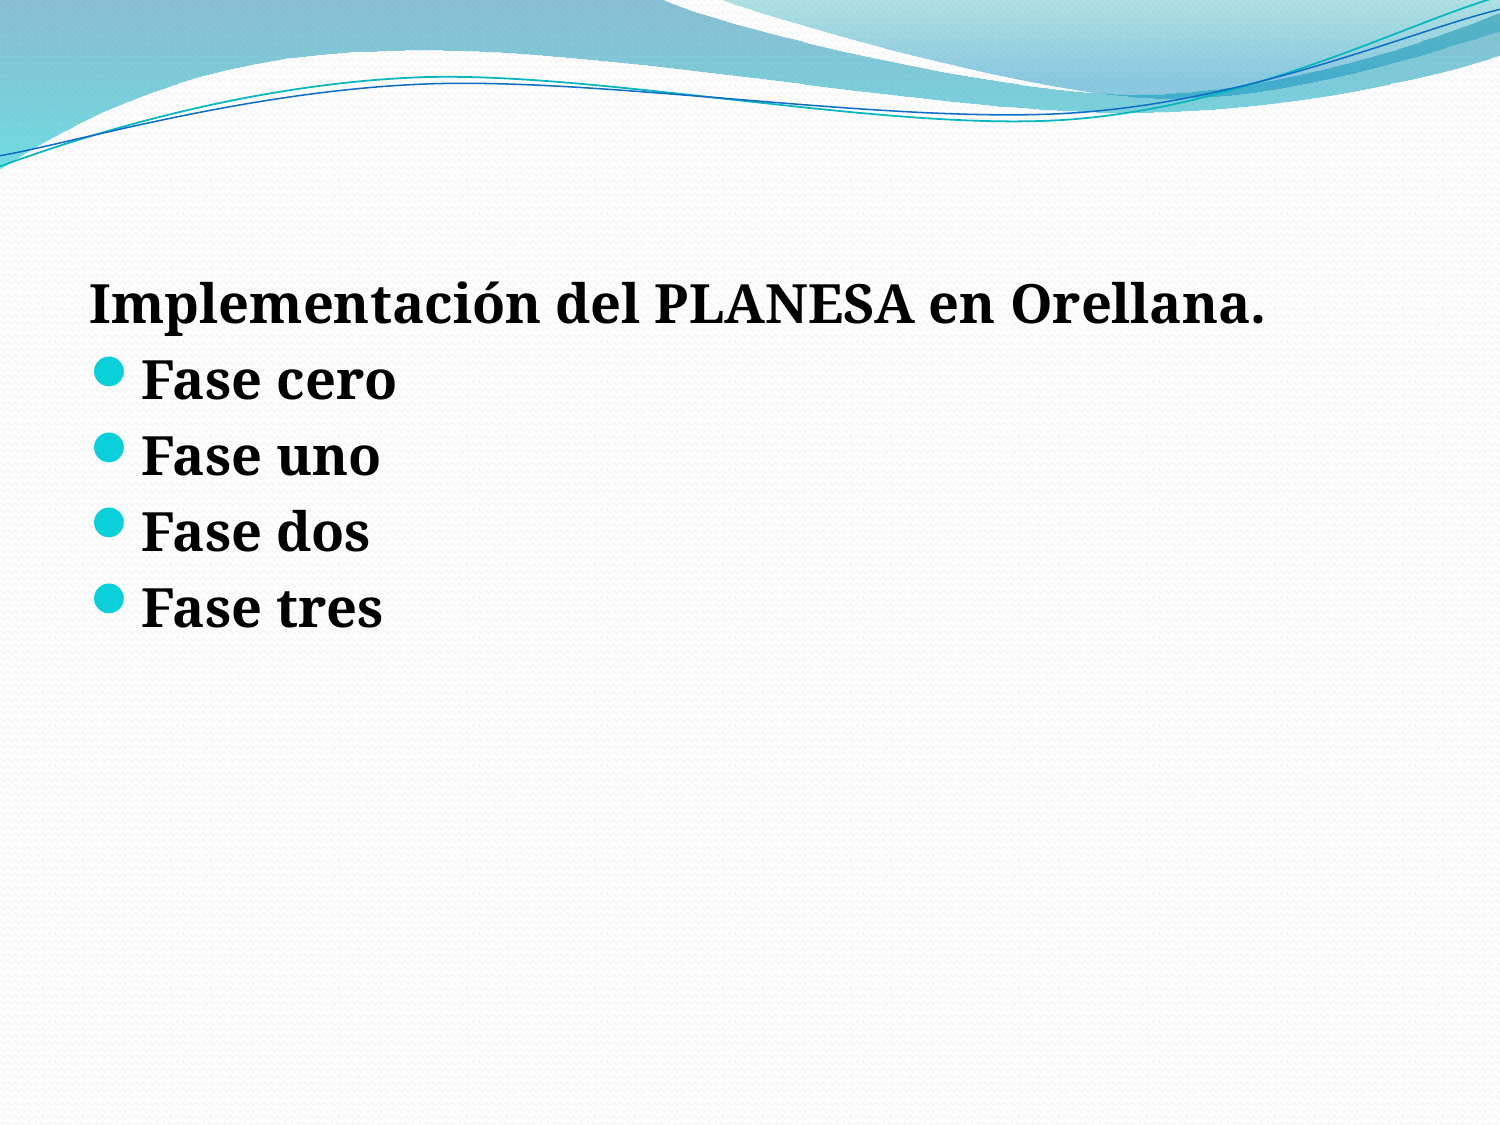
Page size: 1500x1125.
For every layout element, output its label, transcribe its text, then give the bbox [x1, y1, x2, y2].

list Implementación del PLANESA en Orellana. Fase cero Fase uno Fase dos Fase tres [75, 35, 1425, 1005]
